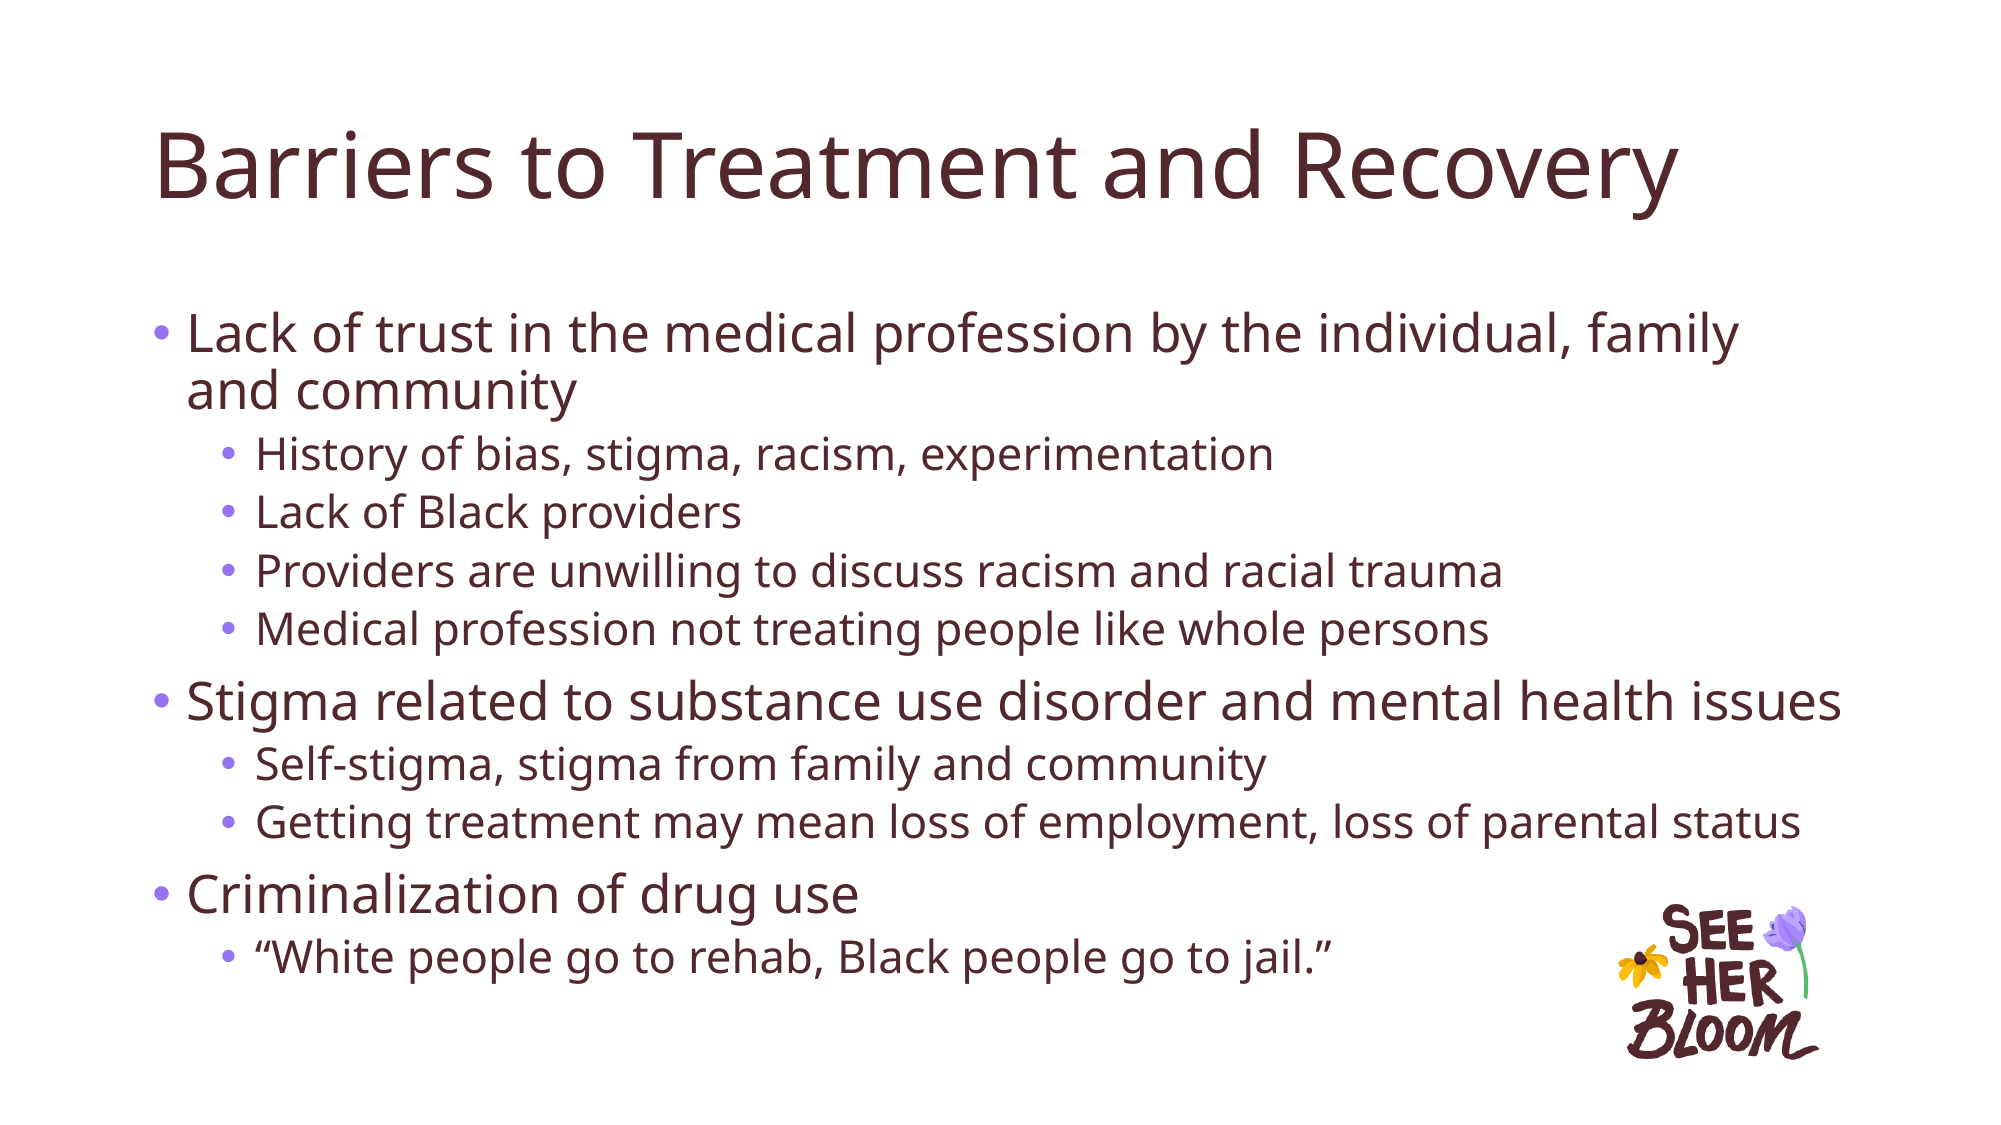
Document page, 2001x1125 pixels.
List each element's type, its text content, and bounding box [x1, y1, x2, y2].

title Barriers to Treatment and Recovery [137, 59, 1863, 278]
picture [1574, 842, 1863, 1125]
list Lack of trust in the medical profession by the individual, family and community History of bias, stigma, racism, experimentation Lack of Black providers Providers are unwilling to discuss racism and racial trauma Medical profession not treating people like whole persons Stigma related to substance use disorder and mental health issues Self-stigma, stigma from family and community Getting treatment may mean loss of employment, loss of parental status Criminalization of drug use “White people go to rehab, Black people go to jail.” [137, 299, 1863, 1014]
